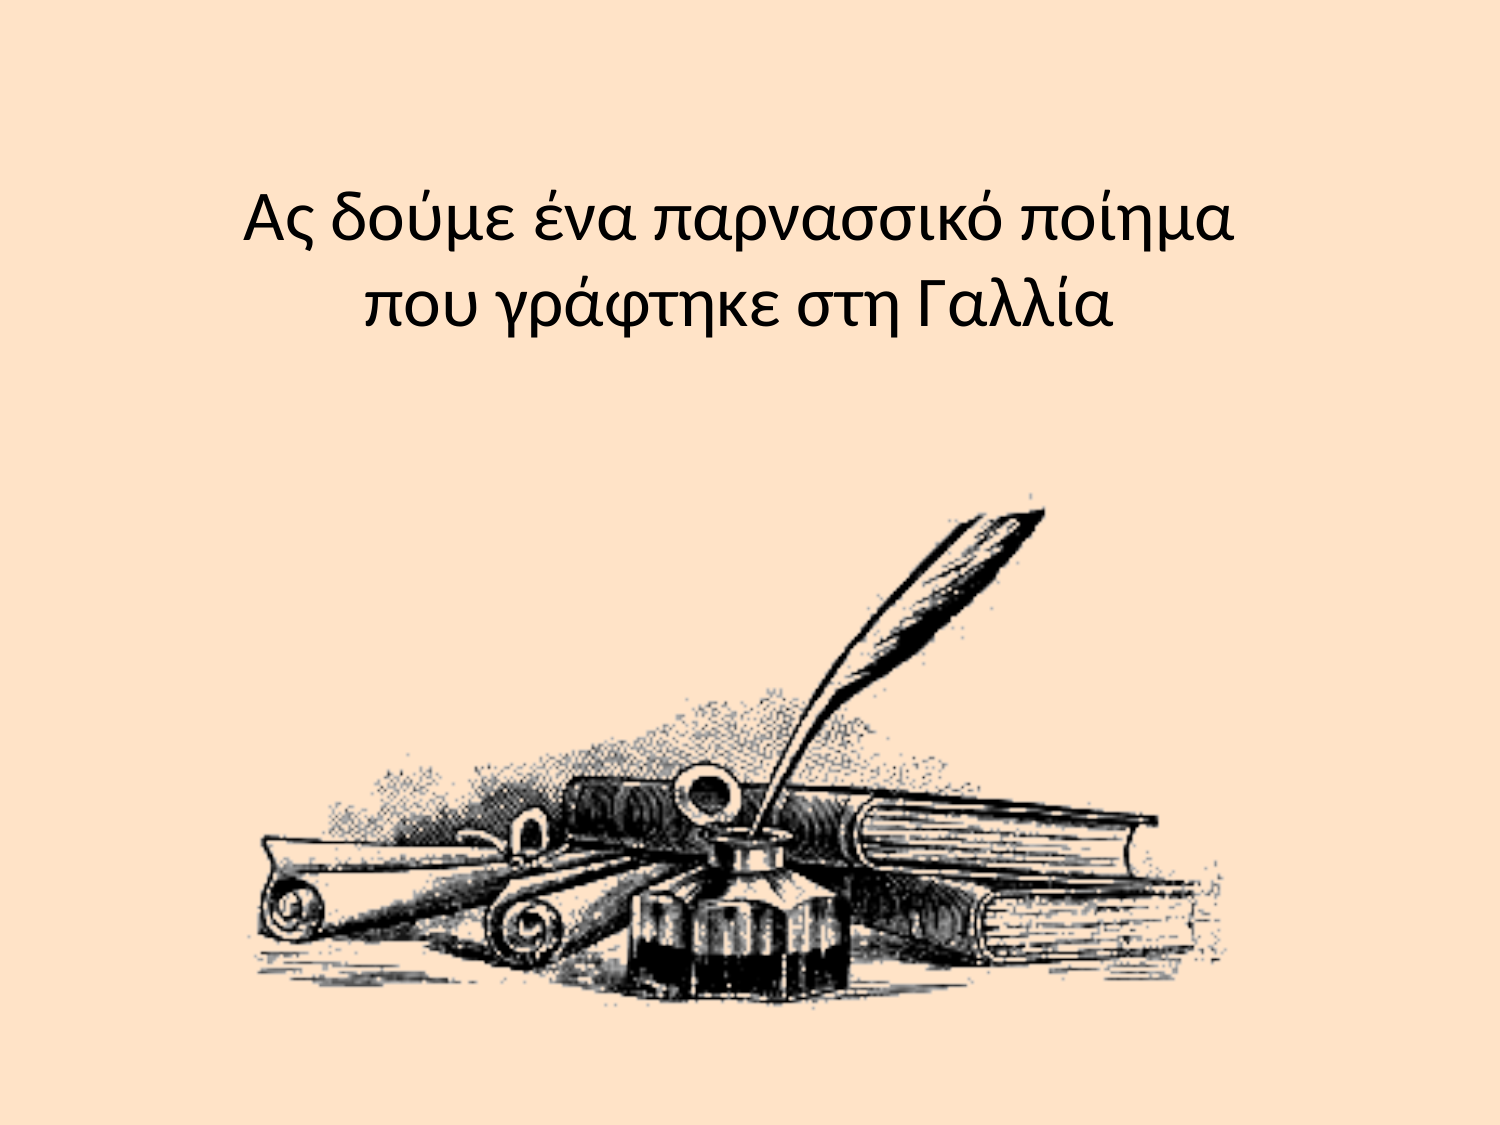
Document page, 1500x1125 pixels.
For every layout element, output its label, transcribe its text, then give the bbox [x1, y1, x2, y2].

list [241, 491, 1241, 1024]
title Ας δούμε ένα παρνασσικό ποίημα που γράφτηκε στη Γαλλία [64, 160, 1415, 349]
